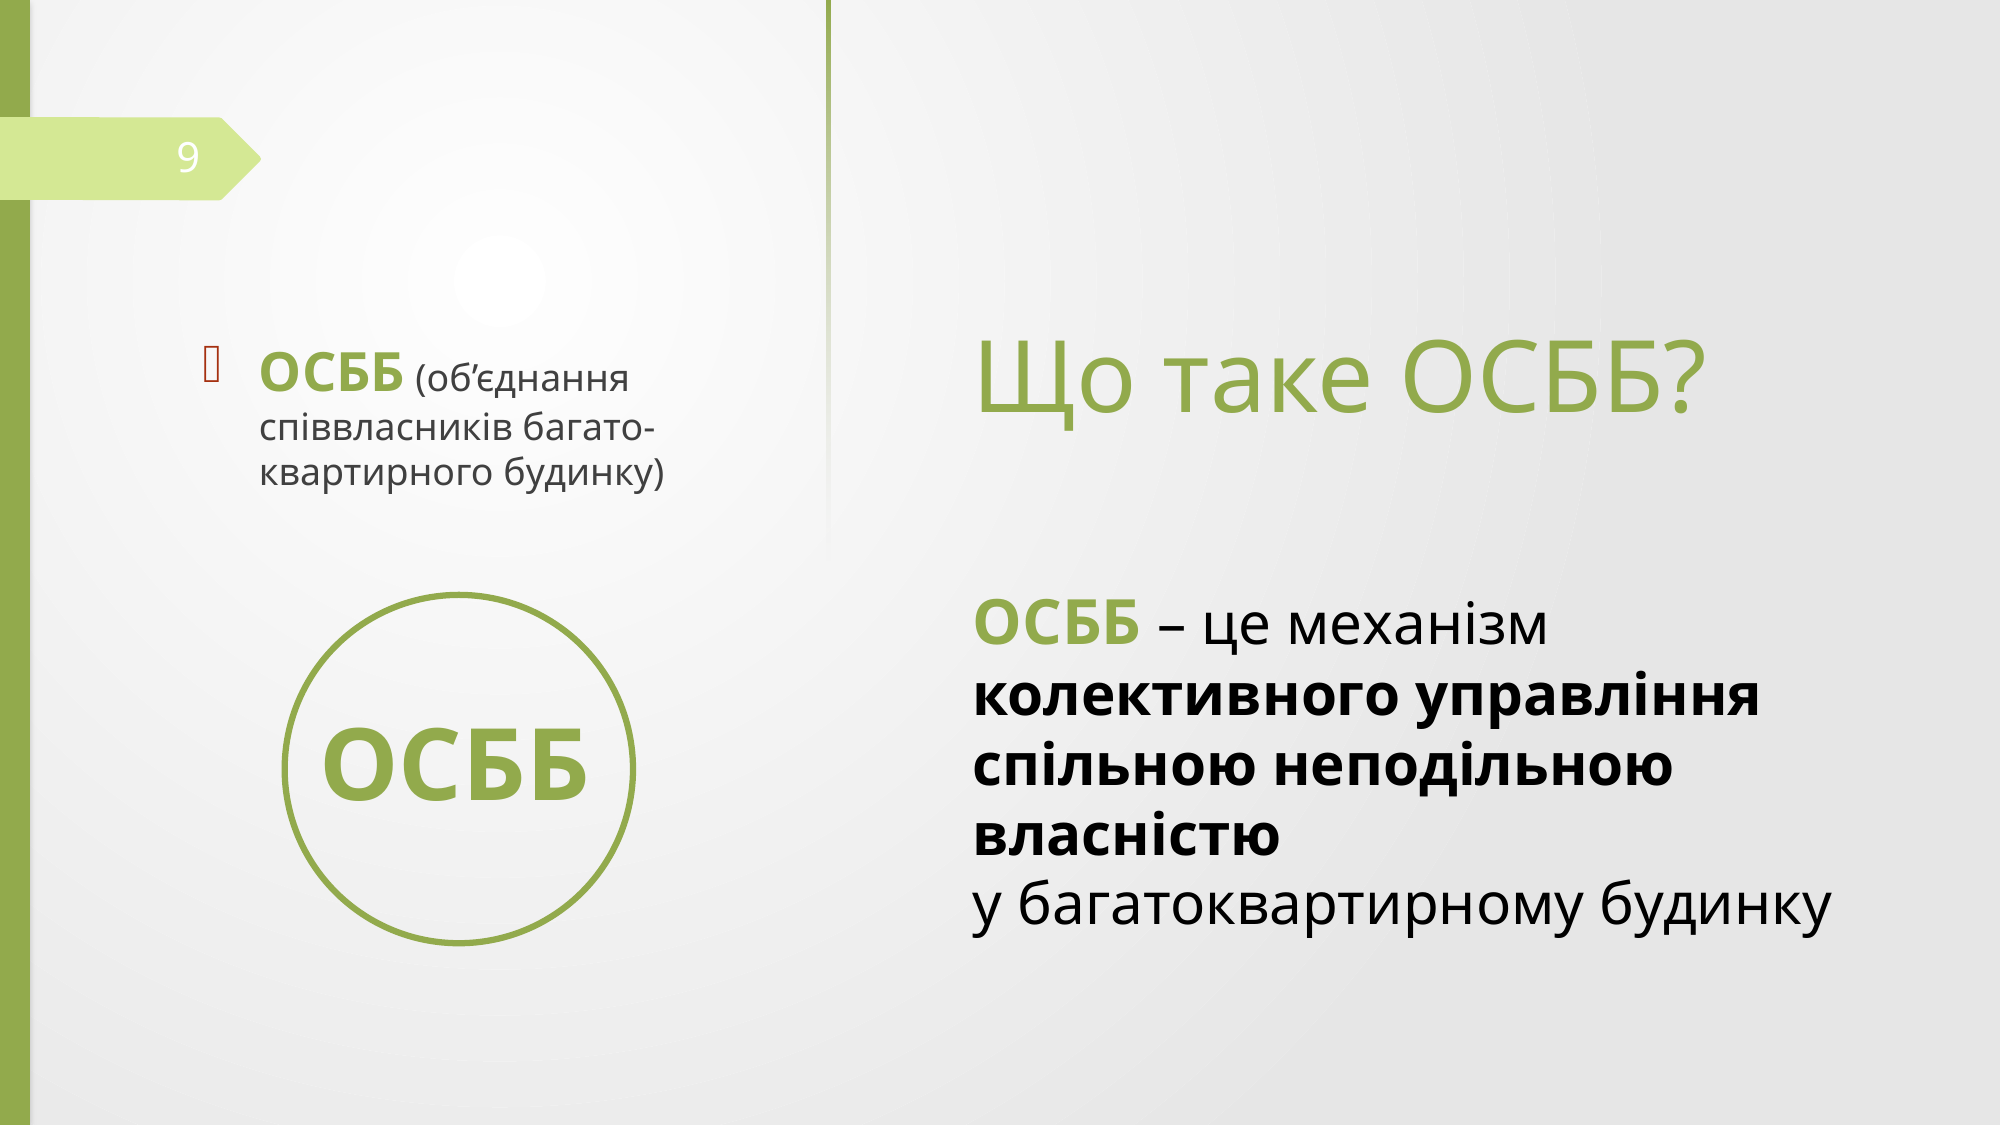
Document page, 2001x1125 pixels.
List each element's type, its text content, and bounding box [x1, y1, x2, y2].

text_box Що таке ОСББ? ОСББ – це механізм колективного управління спільною неподільною власністю у багатоквартирному будинку [957, 304, 2000, 1108]
slide_number 9 [87, 129, 216, 190]
text_box [825, 0, 832, 1125]
text_box ОСББ (об’єднання співвласників багато- квартирного будинку) [187, 329, 712, 950]
